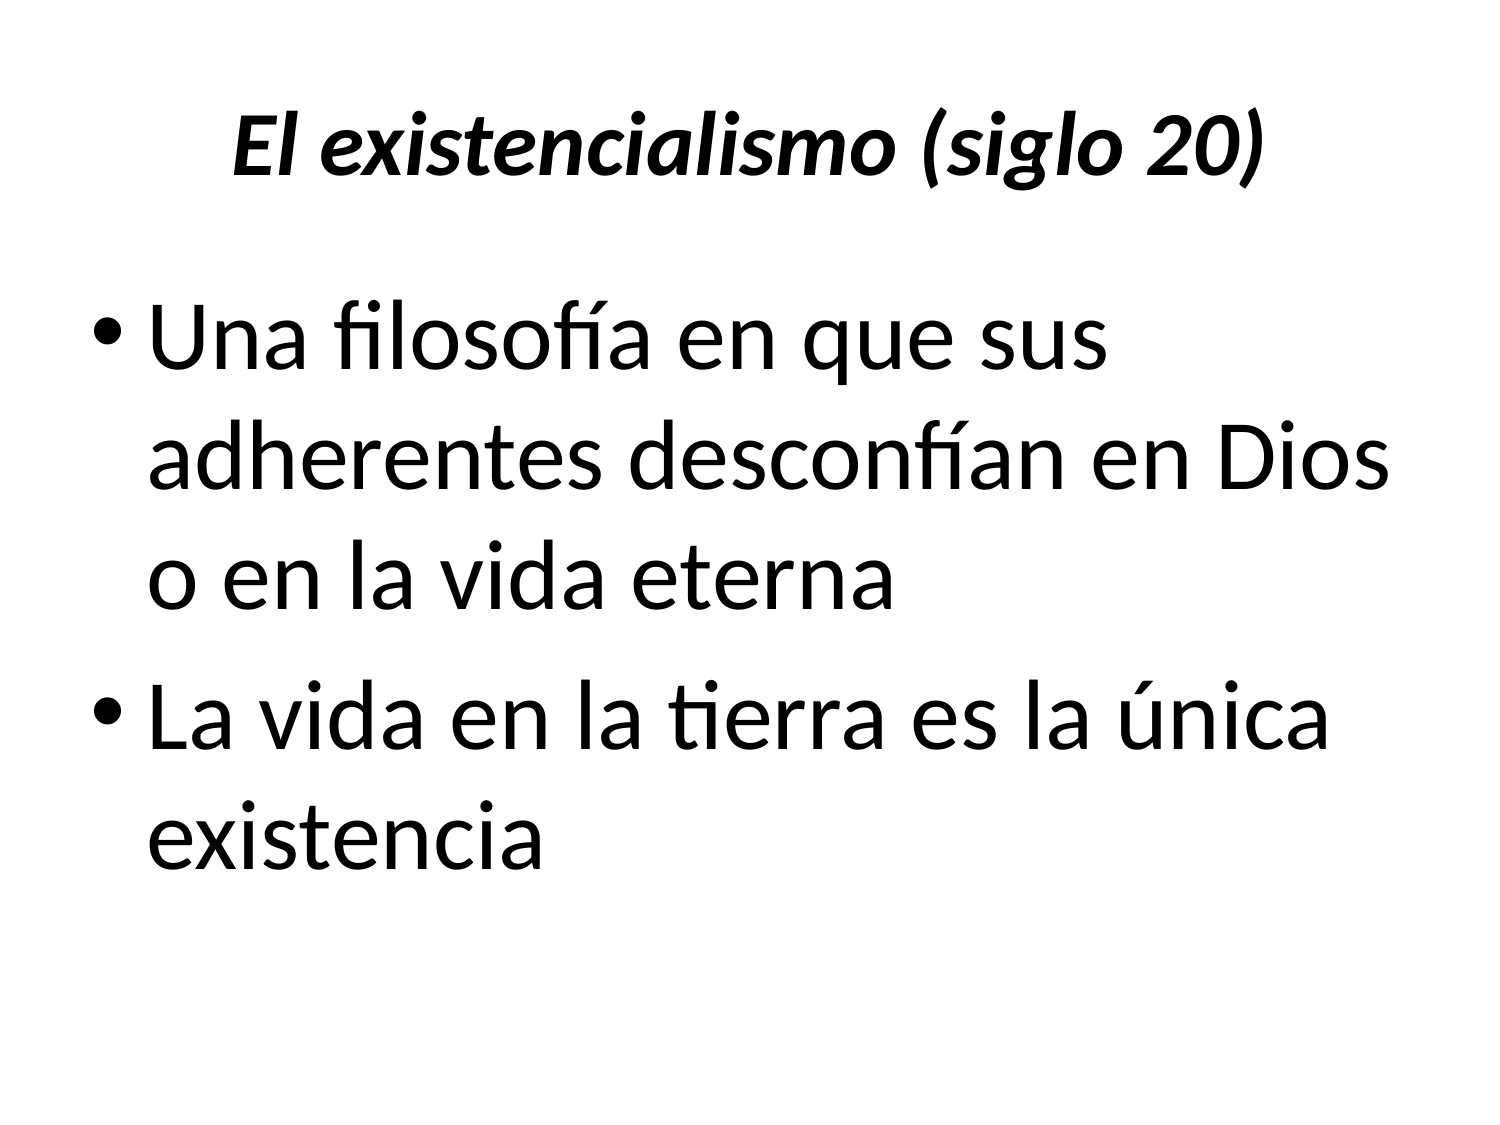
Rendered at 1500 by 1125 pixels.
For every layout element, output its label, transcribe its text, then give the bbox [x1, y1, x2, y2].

title El existencialismo (siglo 20) [75, 45, 1425, 233]
list Una filosofía en que sus adherentes desconfían en Dios o en la vida eterna La vida en la tierra es la única existencia [75, 262, 1425, 1005]
